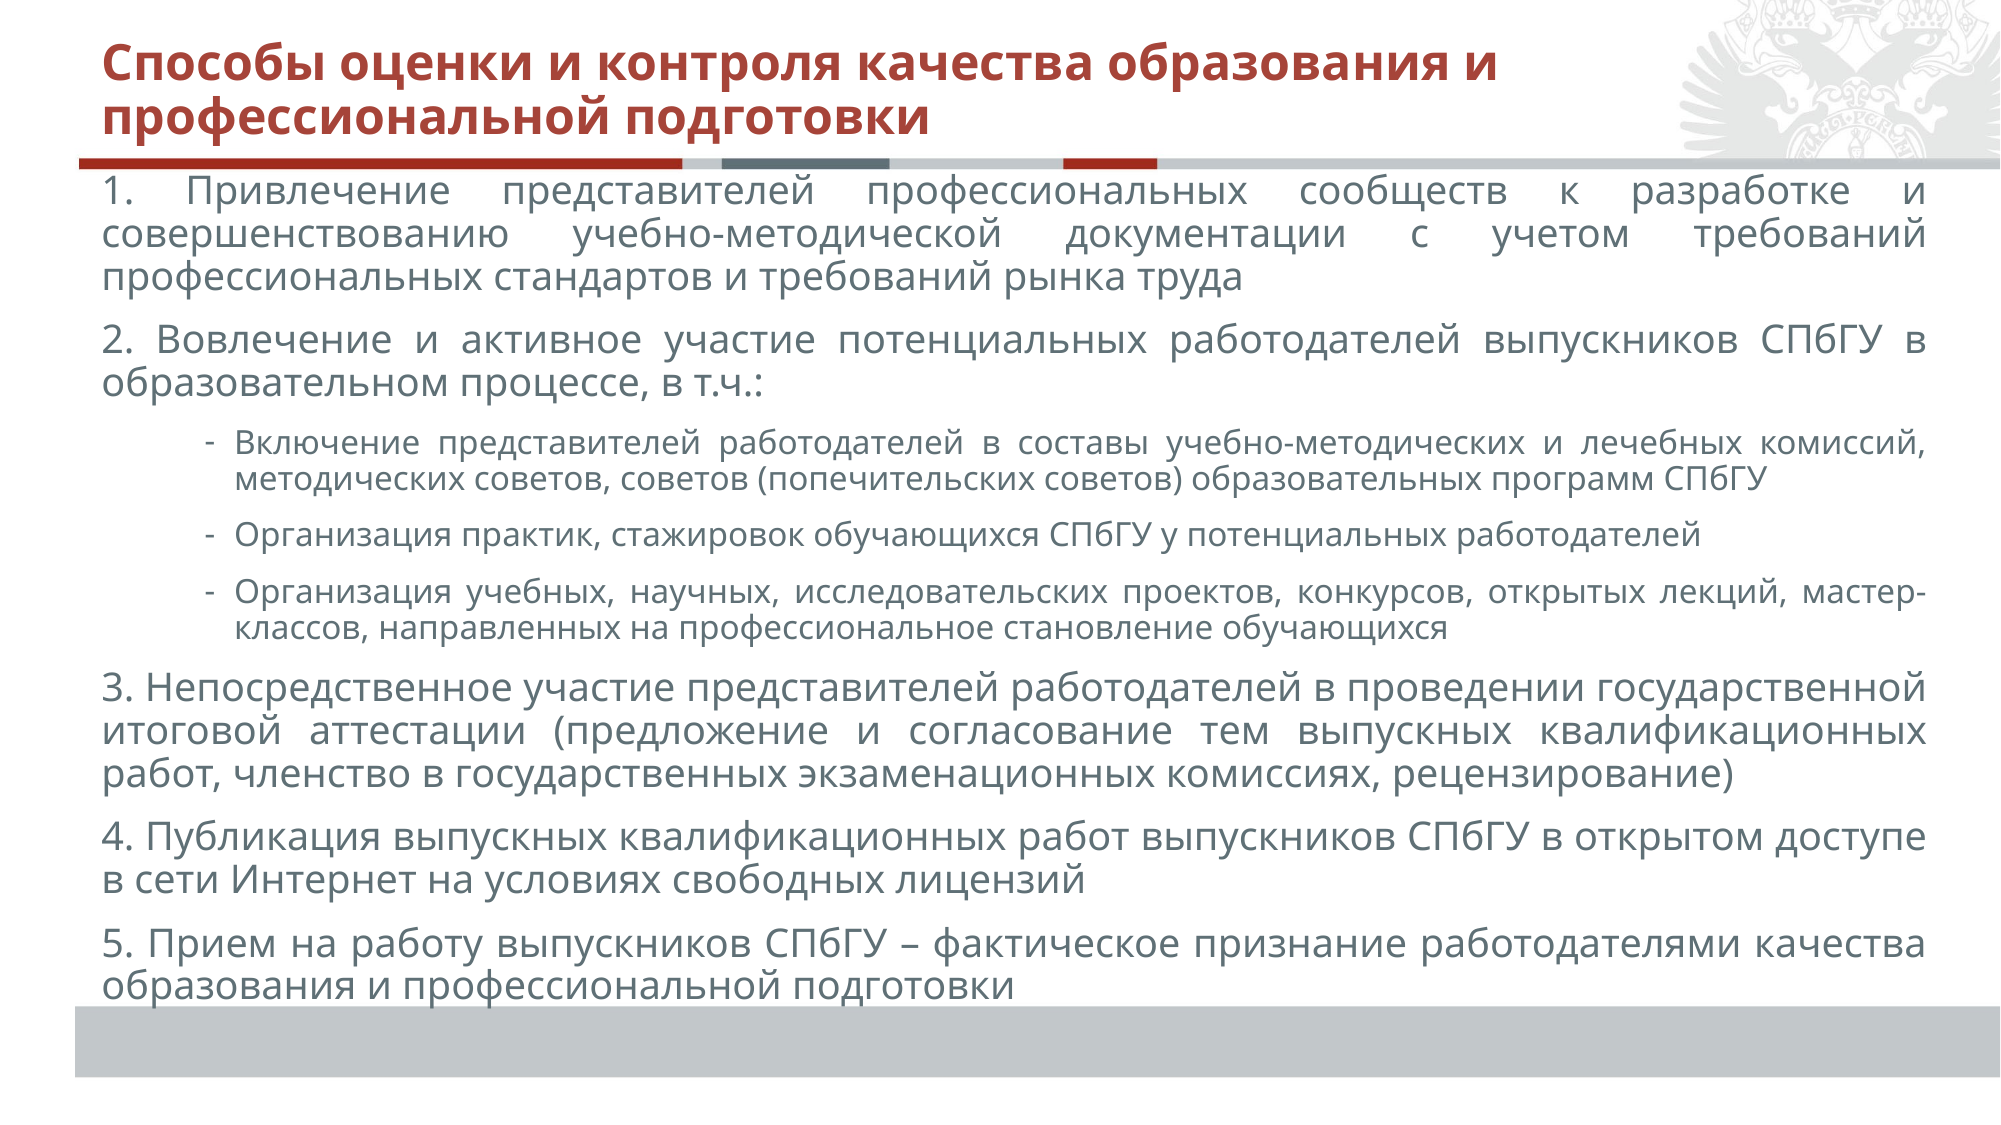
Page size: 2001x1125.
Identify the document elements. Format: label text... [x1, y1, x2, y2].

list 1. Привлечение представителей профессиональных сообществ к разработке и совершенствованию учебно-методической документации с учетом требований профессиональных стандартов и требований рынка труда 2. Вовлечение и активное участие потенциальных работодателей выпускников СПбГУ в образовательном процессе, в т.ч.: Включение представителей работодателей в составы учебно-методических и лечебных комиссий, методических советов, советов (попечительских советов) образовательных программ СПбГУ Организация практик, стажировок обучающихся СПбГУ у потенциальных работодателей Организация учебных, научных, исследовательских проектов, конкурсов, открытых лекций, мастер-классов, направленных на профессиональное становление обучающихся 3. Непосредственное участие представителей работодателей в проведении государственной итоговой аттестации (предложение и согласование тем выпускных квалификационных работ, членство в государственных экзаменационных комиссиях, рецензирование) 4. Публикация выпускных квалификационных работ выпускников СПбГУ в открытом доступе в сети Интернет на условиях свободных лицензий 5. Прием на работу выпускников СПбГУ – фактическое признание работодателями качества образования и профессиональной подготовки [86, 162, 1945, 974]
picture [0, 0, 2001, 1125]
title Способы оценки и контроля качества образования и профессиональной подготовки [86, 23, 1656, 153]
